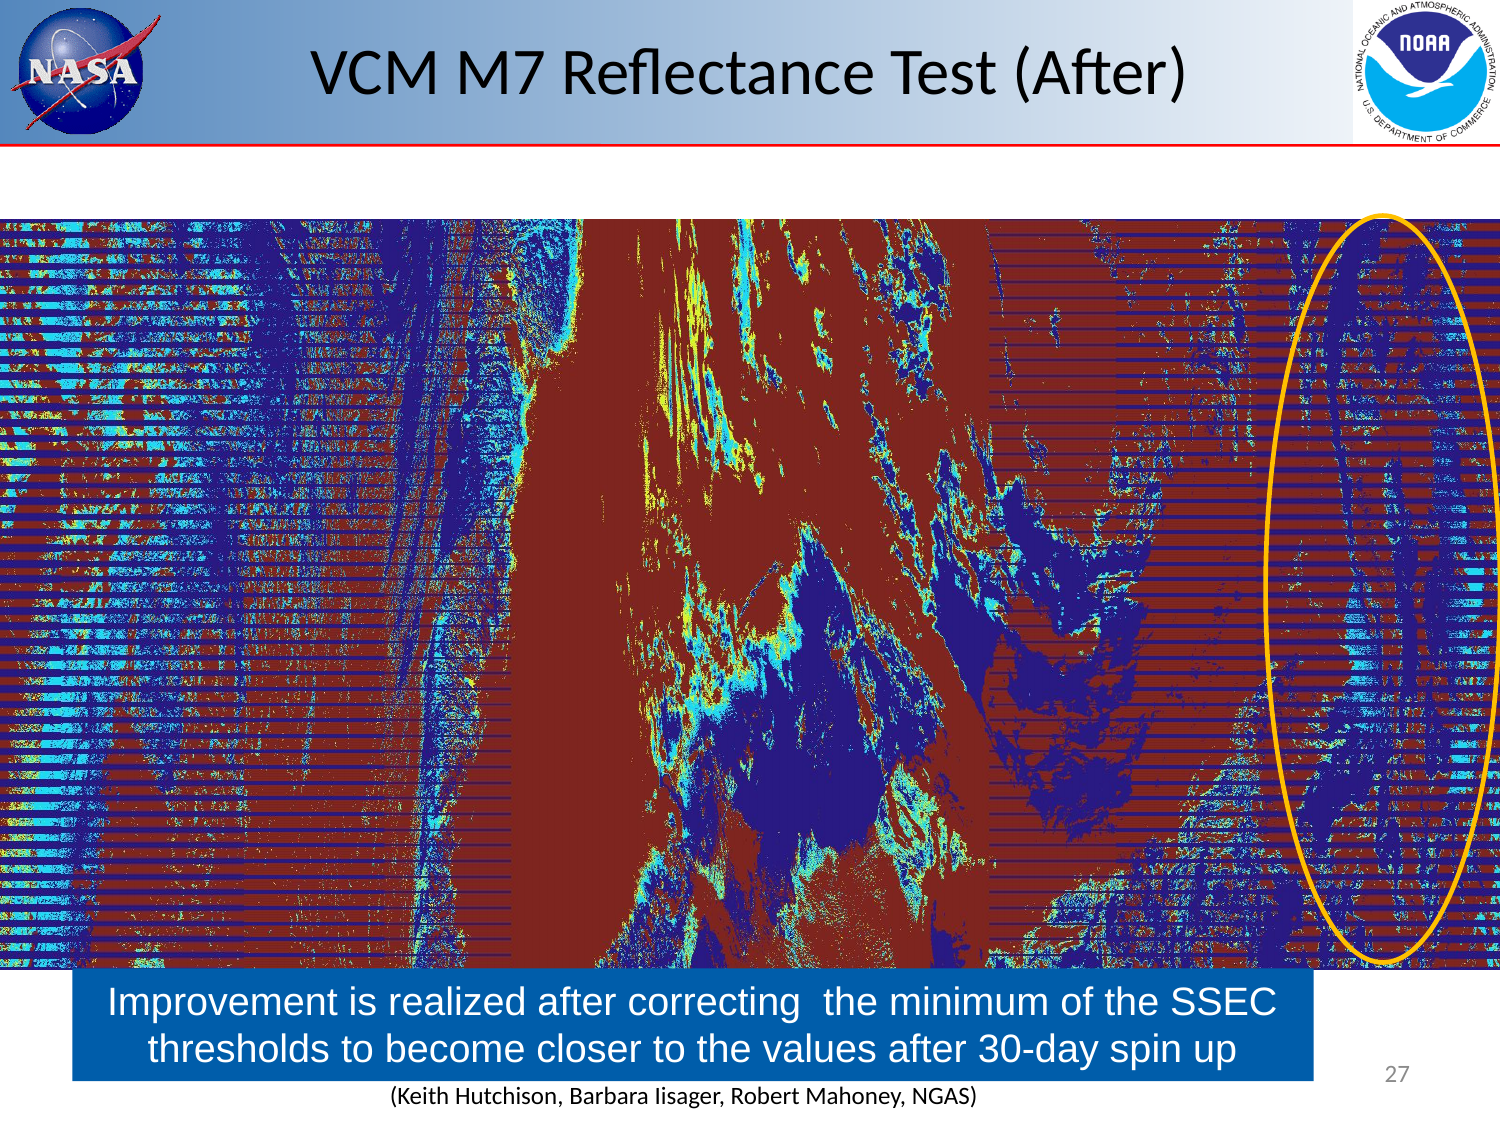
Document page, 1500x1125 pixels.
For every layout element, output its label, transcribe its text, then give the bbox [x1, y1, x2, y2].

slide_number 27 [1125, 1042, 1425, 1103]
text_box (Keith Hutchison, Barbara Iisager, Robert Mahoney, NGAS) [374, 1082, 1125, 1117]
picture [0, 219, 1500, 971]
text_box [1364, 213, 1402, 218]
picture [0, 0, 161, 142]
picture [1353, 0, 1498, 144]
title VCM M7 Reflectance Test (After) [75, 0, 1425, 135]
text_box Improvement is realized after correcting the minimum of the SSEC thresholds to become closer to the values after 30-day spin up [72, 977, 1314, 1082]
